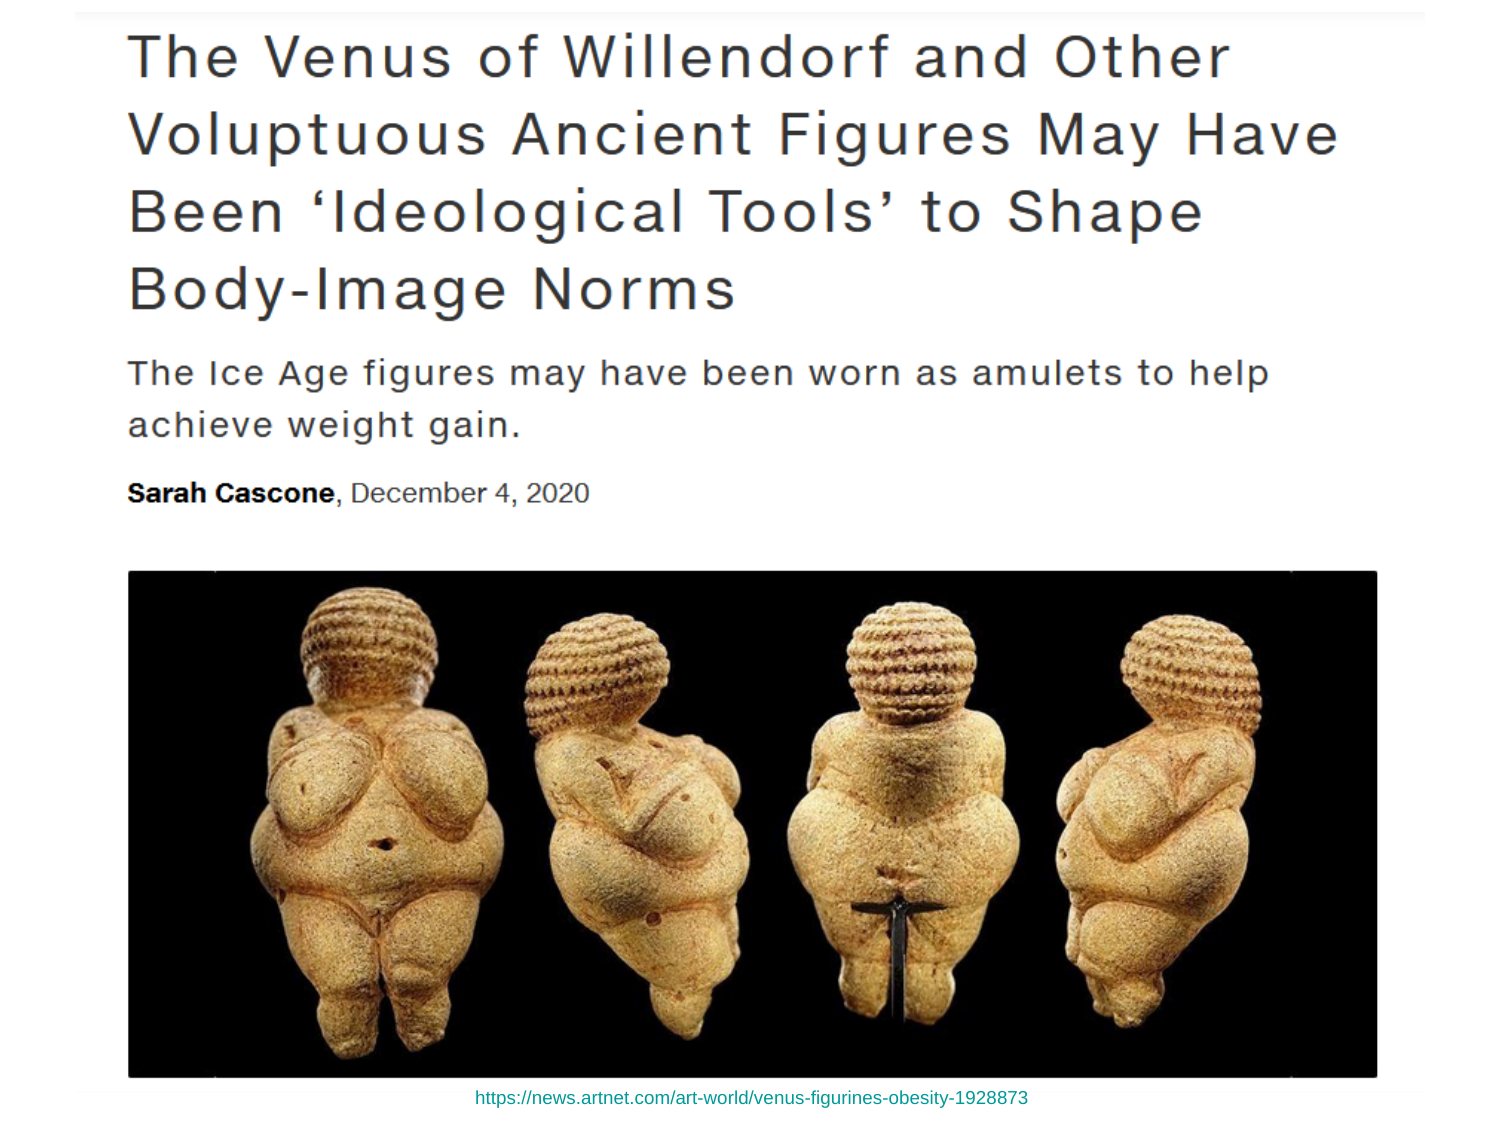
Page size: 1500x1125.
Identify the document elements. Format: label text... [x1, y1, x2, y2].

picture [74, 12, 1426, 1093]
text_box https://news.artnet.com/art-world/venus-figurines-obesity-1928873 [376, 1101, 1127, 1116]
